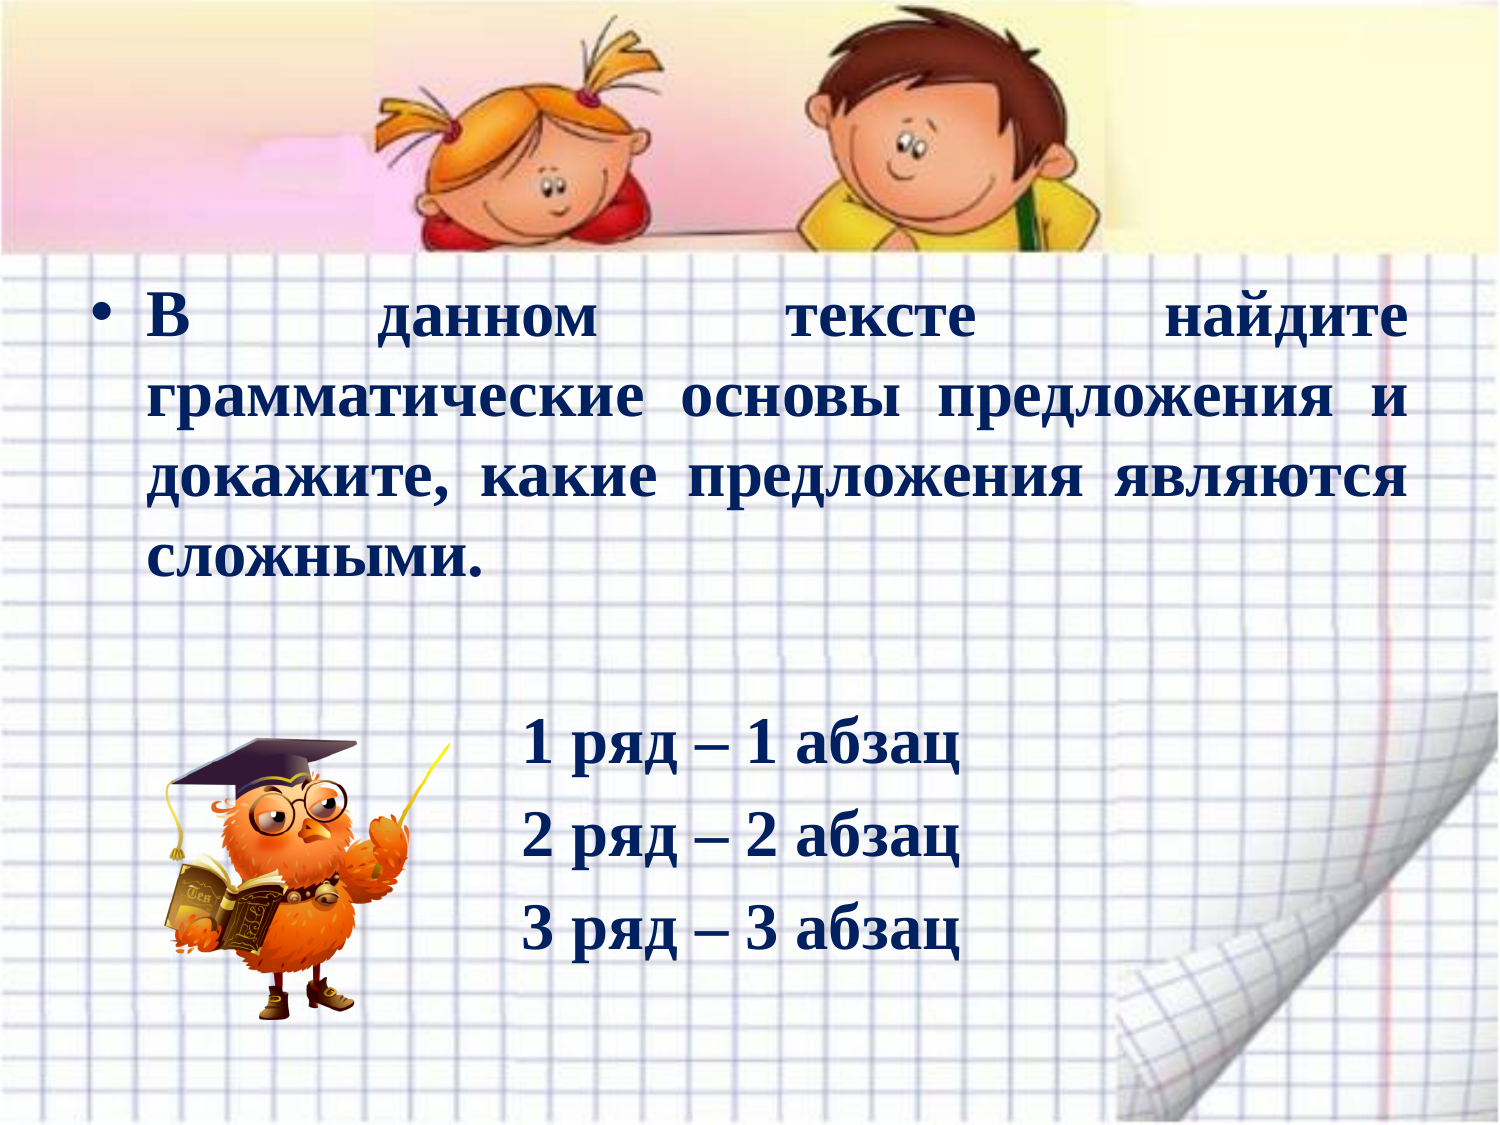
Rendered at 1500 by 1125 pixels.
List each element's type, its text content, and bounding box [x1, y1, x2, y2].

picture [0, 0, 1500, 1125]
list В данном тексте найдите грамматические основы предложения и докажите, какие предложения являются сложными. 1 ряд – 1 абзац 2 ряд – 2 абзац 3 ряд – 3 абзац [75, 262, 1425, 1079]
